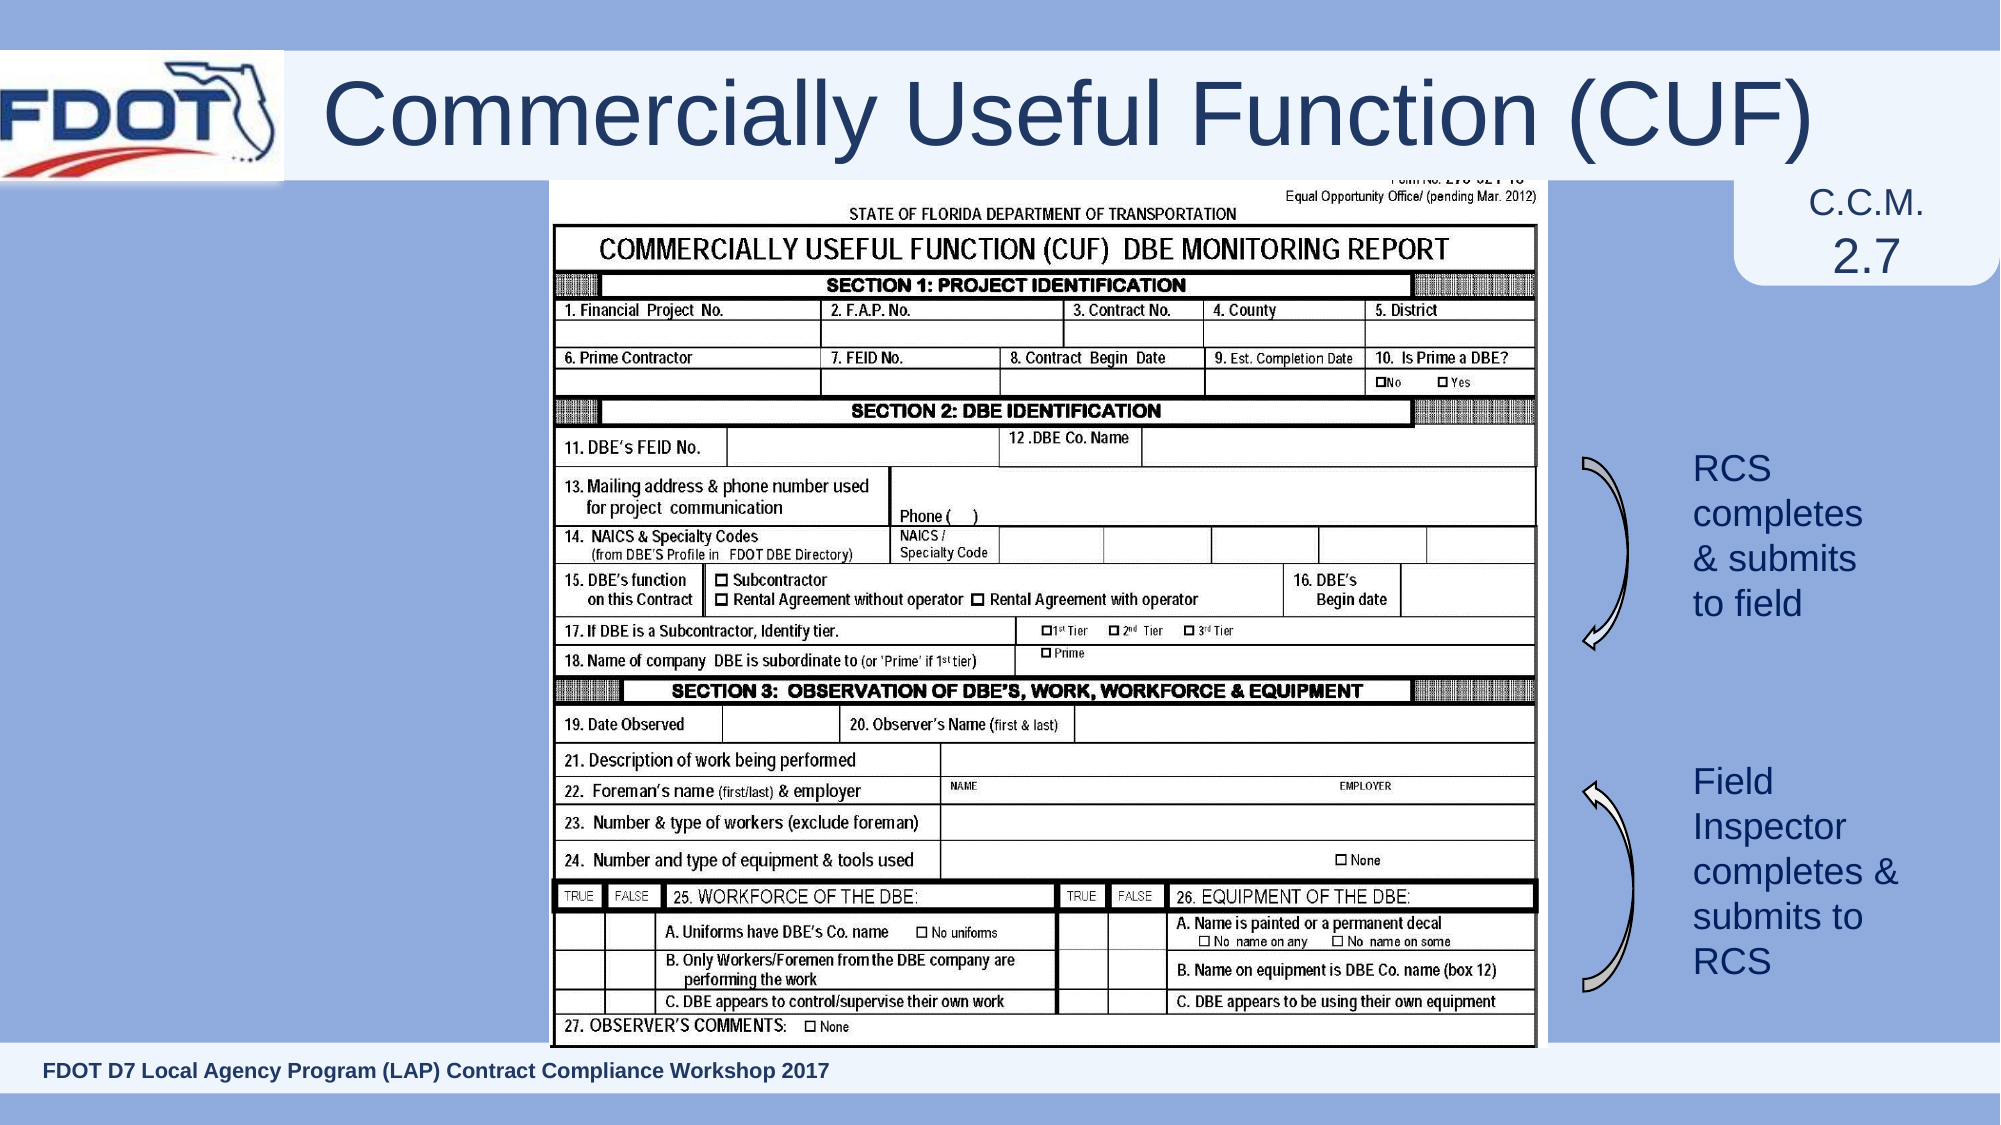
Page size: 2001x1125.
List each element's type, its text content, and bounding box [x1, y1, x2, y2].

picture [0, 50, 284, 181]
text_box RCS completes & submits to field [1678, 437, 1901, 632]
text_box Field Inspector completes & submits to RCS [1678, 749, 1953, 989]
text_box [1733, 101, 2000, 292]
title Commercially Useful Function (CUF) [307, 50, 2000, 181]
slide_number 54 [1412, 1042, 1863, 1103]
text_box [1581, 780, 1635, 993]
text_box [1581, 456, 1629, 652]
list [549, 180, 1548, 1048]
